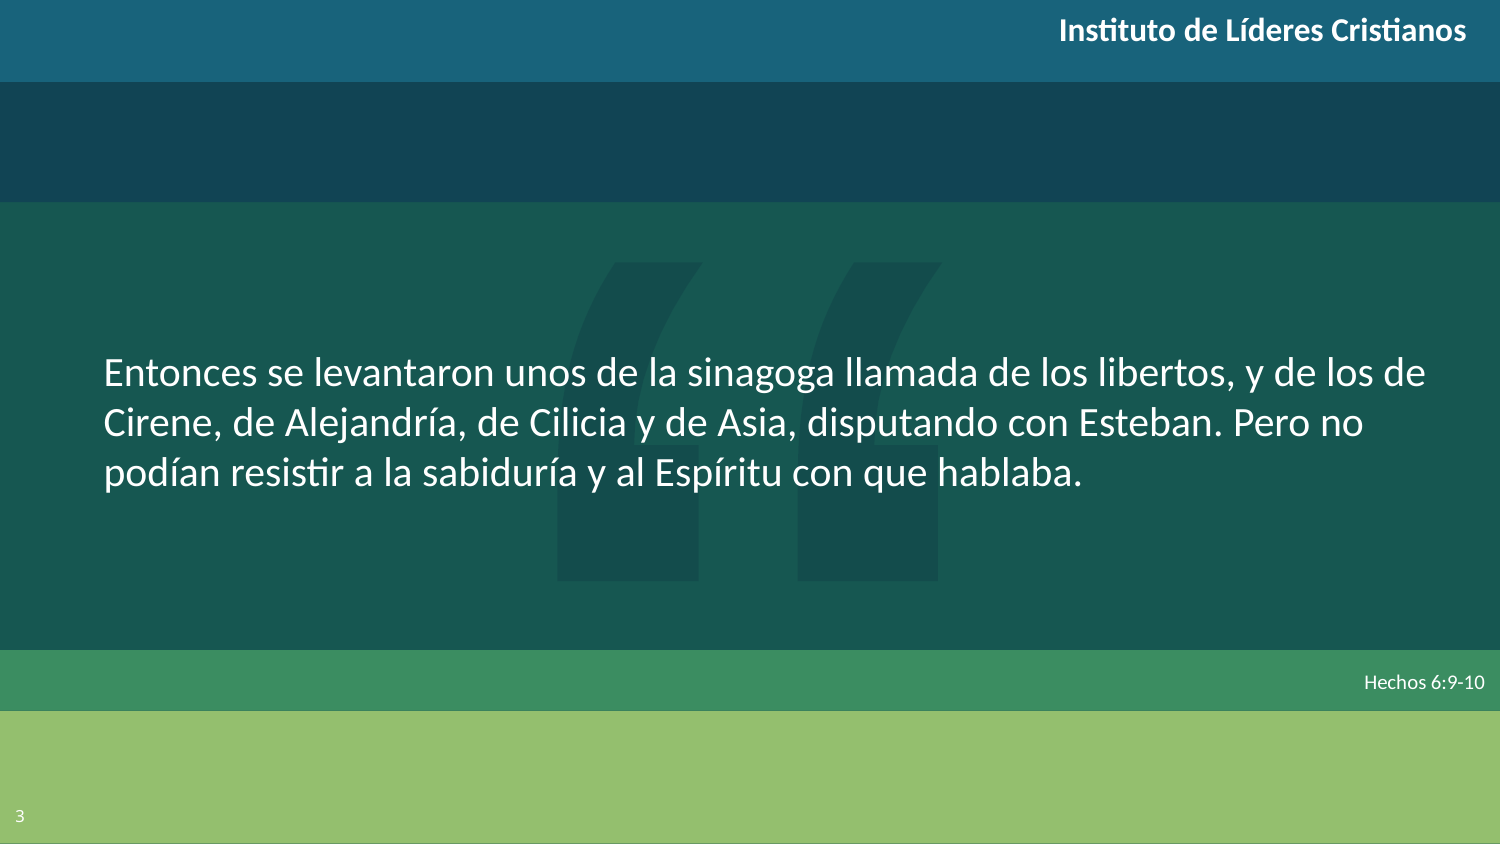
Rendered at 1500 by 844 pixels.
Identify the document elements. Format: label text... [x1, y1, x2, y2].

list Entonces se levantaron unos de la sinagoga llamada de los libertos, y de los de Cirene, de Alejandría, de Cilicia y de Asia, disputando con Esteban. Pero no podían resistir a la sabiduría y al Espíritu con que hablaba. [88, 369, 1483, 470]
text_box Instituto de Líderes Cristianos [927, 8, 1483, 100]
text_box Hechos 6:9-10 [726, 661, 1500, 753]
slide_number 3 [0, 790, 49, 844]
